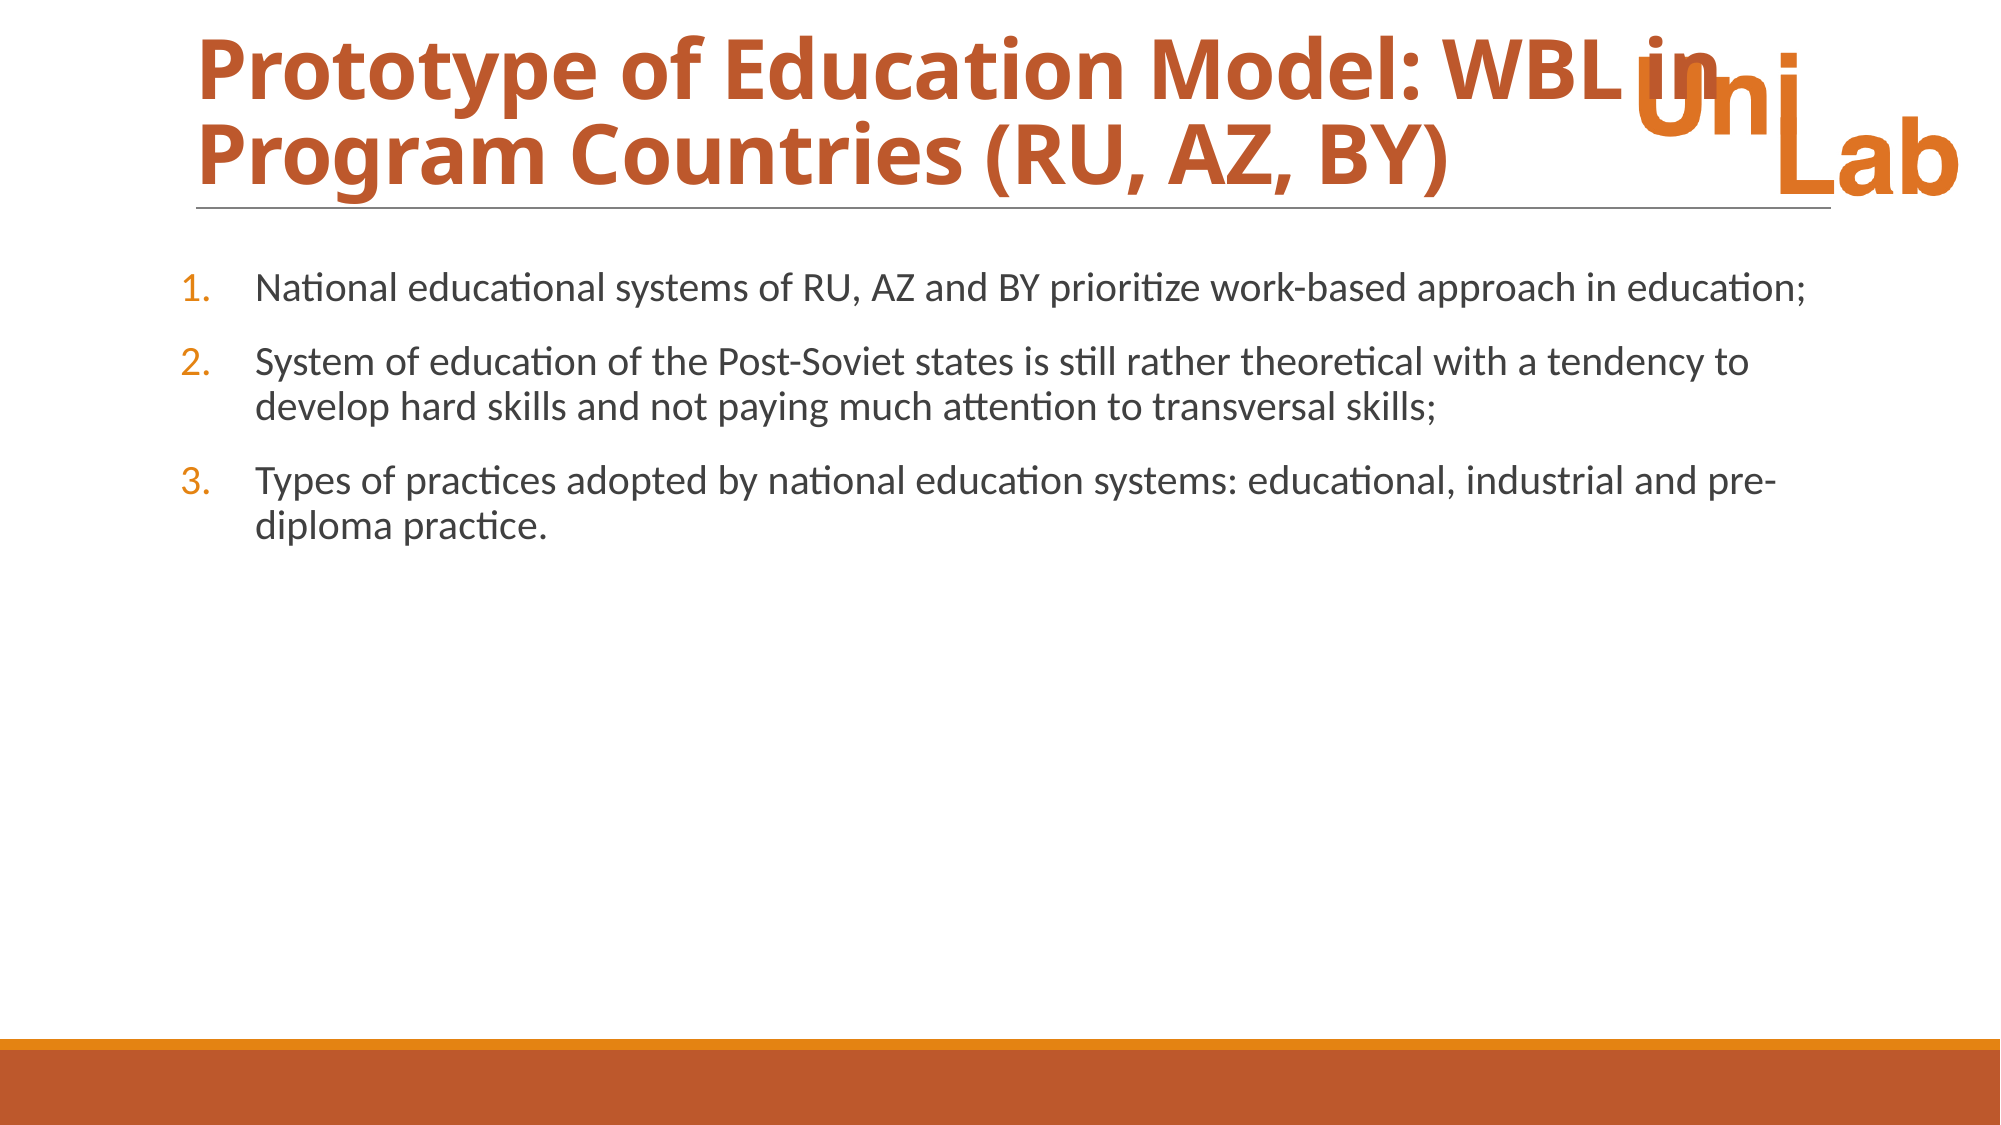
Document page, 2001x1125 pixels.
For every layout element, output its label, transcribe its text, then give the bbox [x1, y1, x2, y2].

title Prototype of Education Model: WBL in Program Countries (RU, AZ, BY) [180, 33, 1830, 209]
picture [1830, 49, 1965, 202]
list National educational systems of RU, AZ and BY prioritize work-based approach in education; System of education of the Post-Soviet states is still rather theoretical with a tendency to develop hard skills and not paying much attention to transversal skills; Types of practices adopted by national education systems: educational, industrial and pre-diploma practice. [180, 258, 1830, 634]
